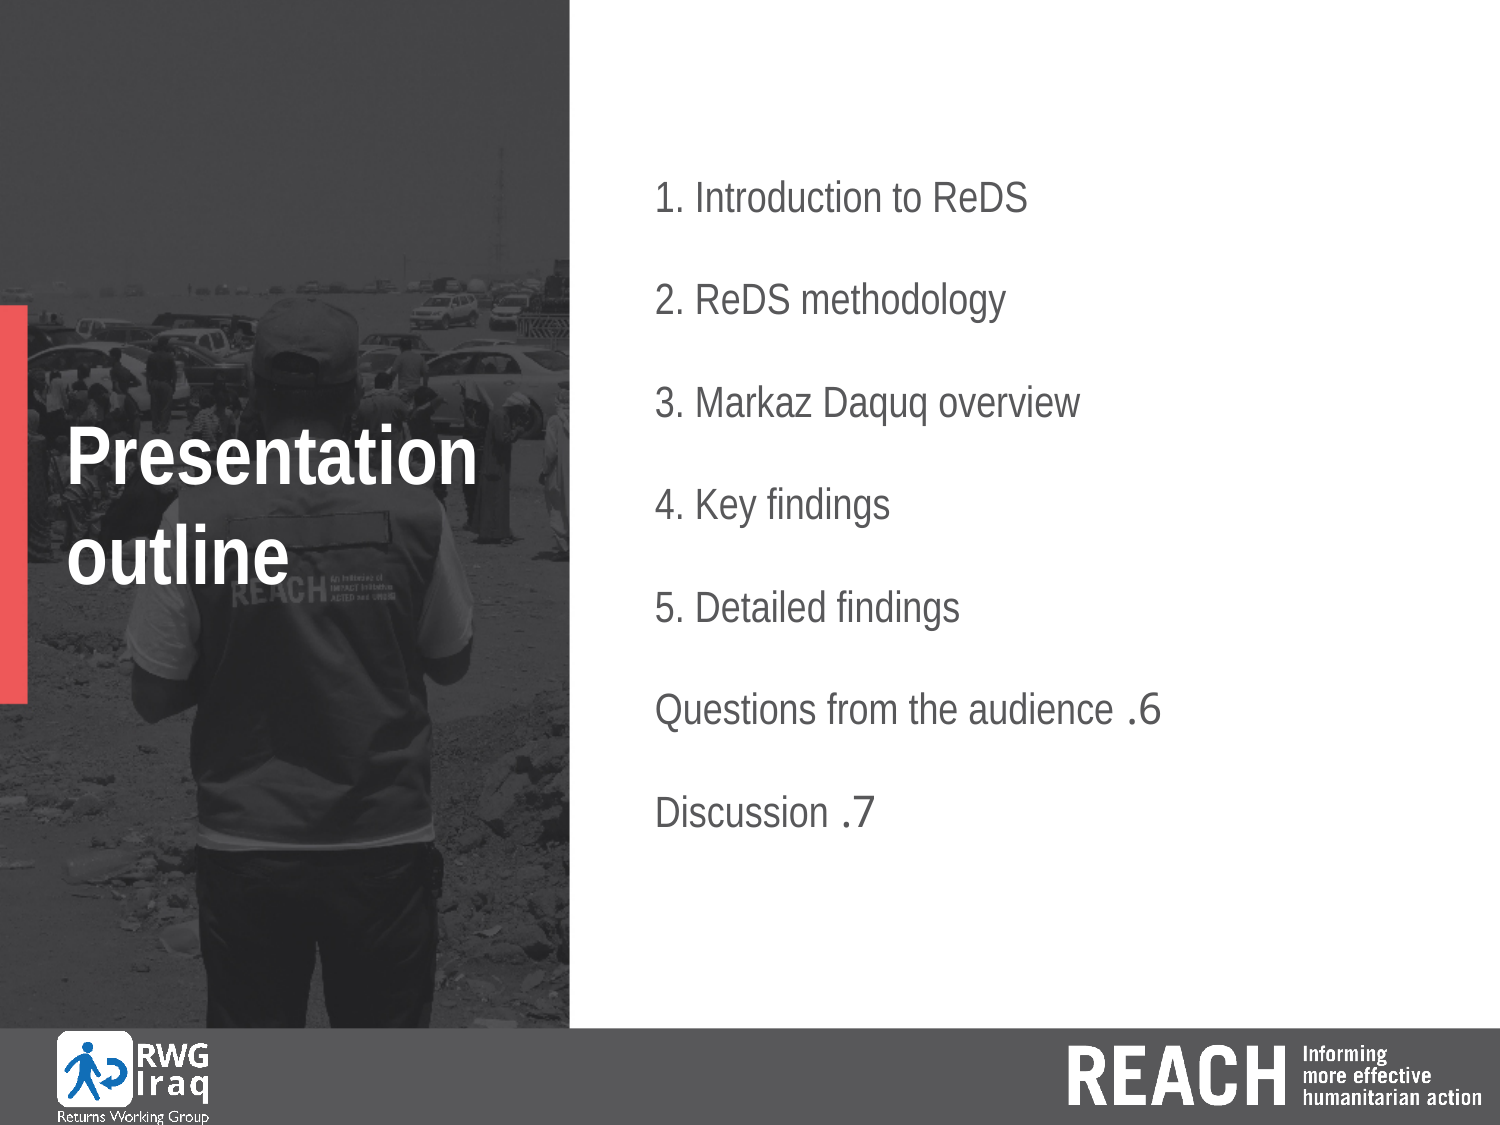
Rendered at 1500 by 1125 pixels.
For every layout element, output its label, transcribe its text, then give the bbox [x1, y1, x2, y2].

picture [0, 0, 1500, 1125]
text_box Presentation outline [51, 393, 572, 609]
text_box 1. Introduction to ReDS 2. ReDS methodology 3. Markaz Daquq overview 4. Key findings 5. Detailed findings 6. Questions from the audience 7. Discussion [640, 95, 1306, 909]
